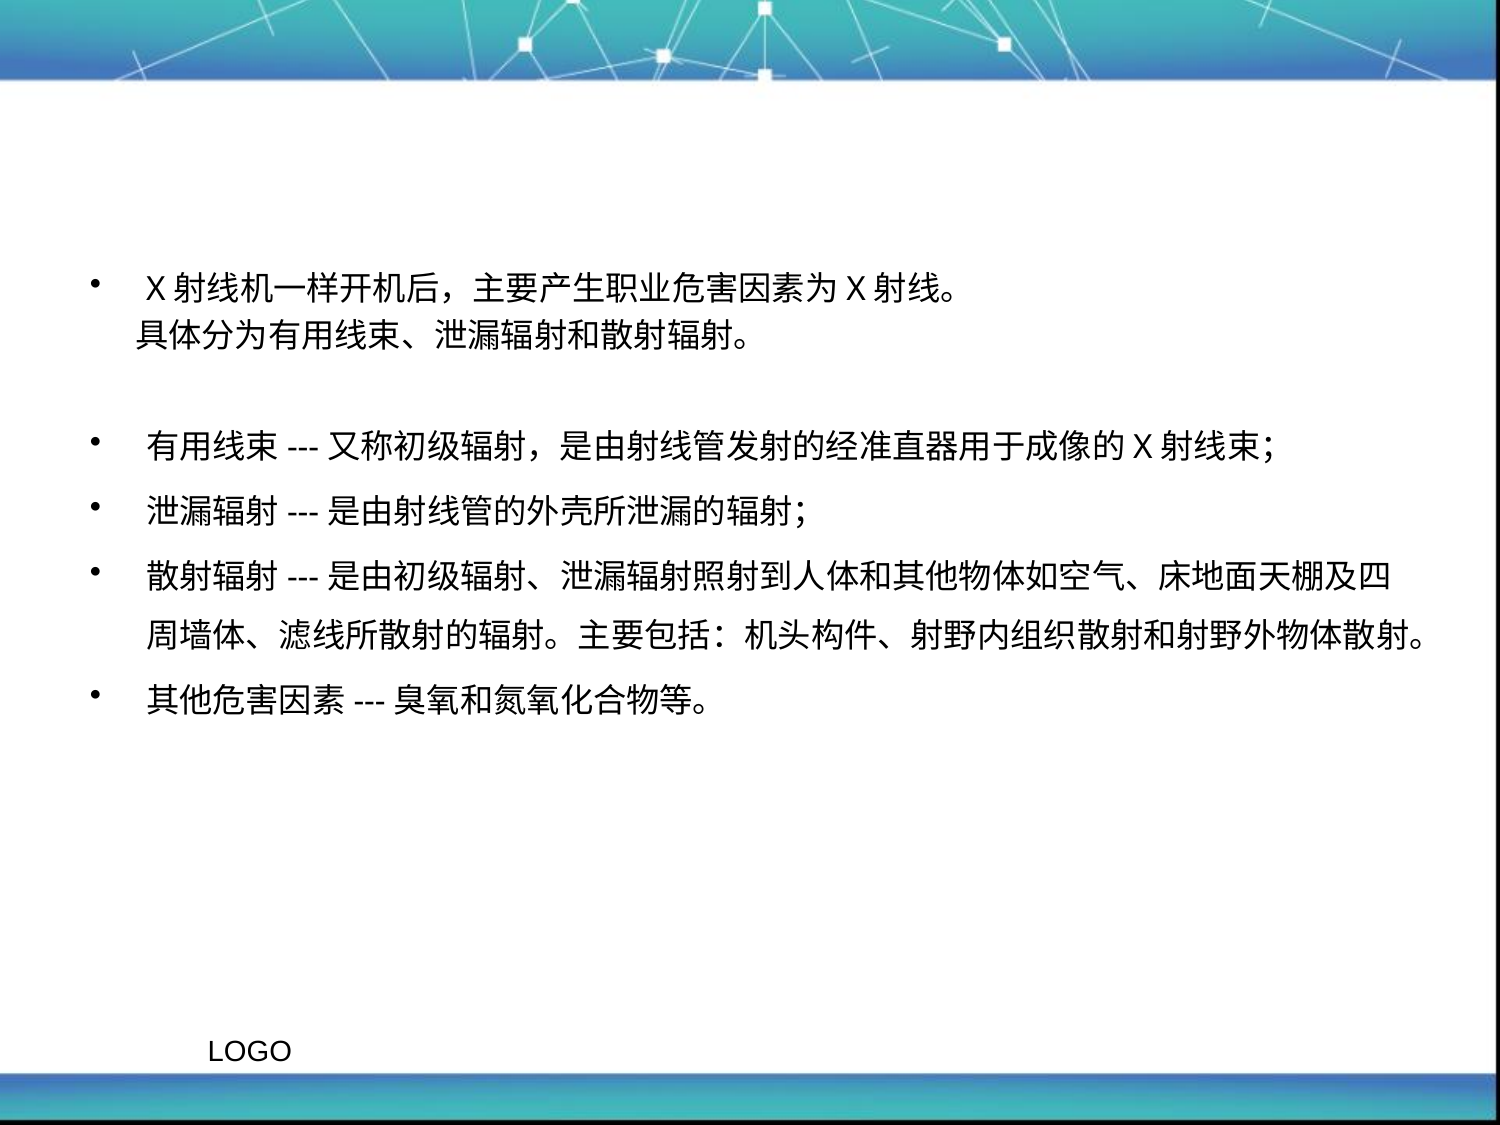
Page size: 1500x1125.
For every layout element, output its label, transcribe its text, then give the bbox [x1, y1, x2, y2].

list X射线机一样开机后，主要产生职业危害因素为X射线。 具体分为有用线束、泄漏辐射和散射辐射。 有用线束---又称初级辐射，是由射线管发射的经准直器用于成像的X射线束； 泄漏辐射---是由射线管的外壳所泄漏的辐射； 散射辐射---是由初级辐射、泄漏辐射照射到人体和其他物体如空气、床地面天棚及四周墙体、滤线所散射的辐射。主要包括：机头构件、射野内组织散射和射野外物体散射。 其他危害因素---臭氧和氮氧化合物等。 [74, 259, 1433, 968]
slide_number LOGO [74, 1024, 426, 1103]
picture [0, 0, 1500, 1125]
